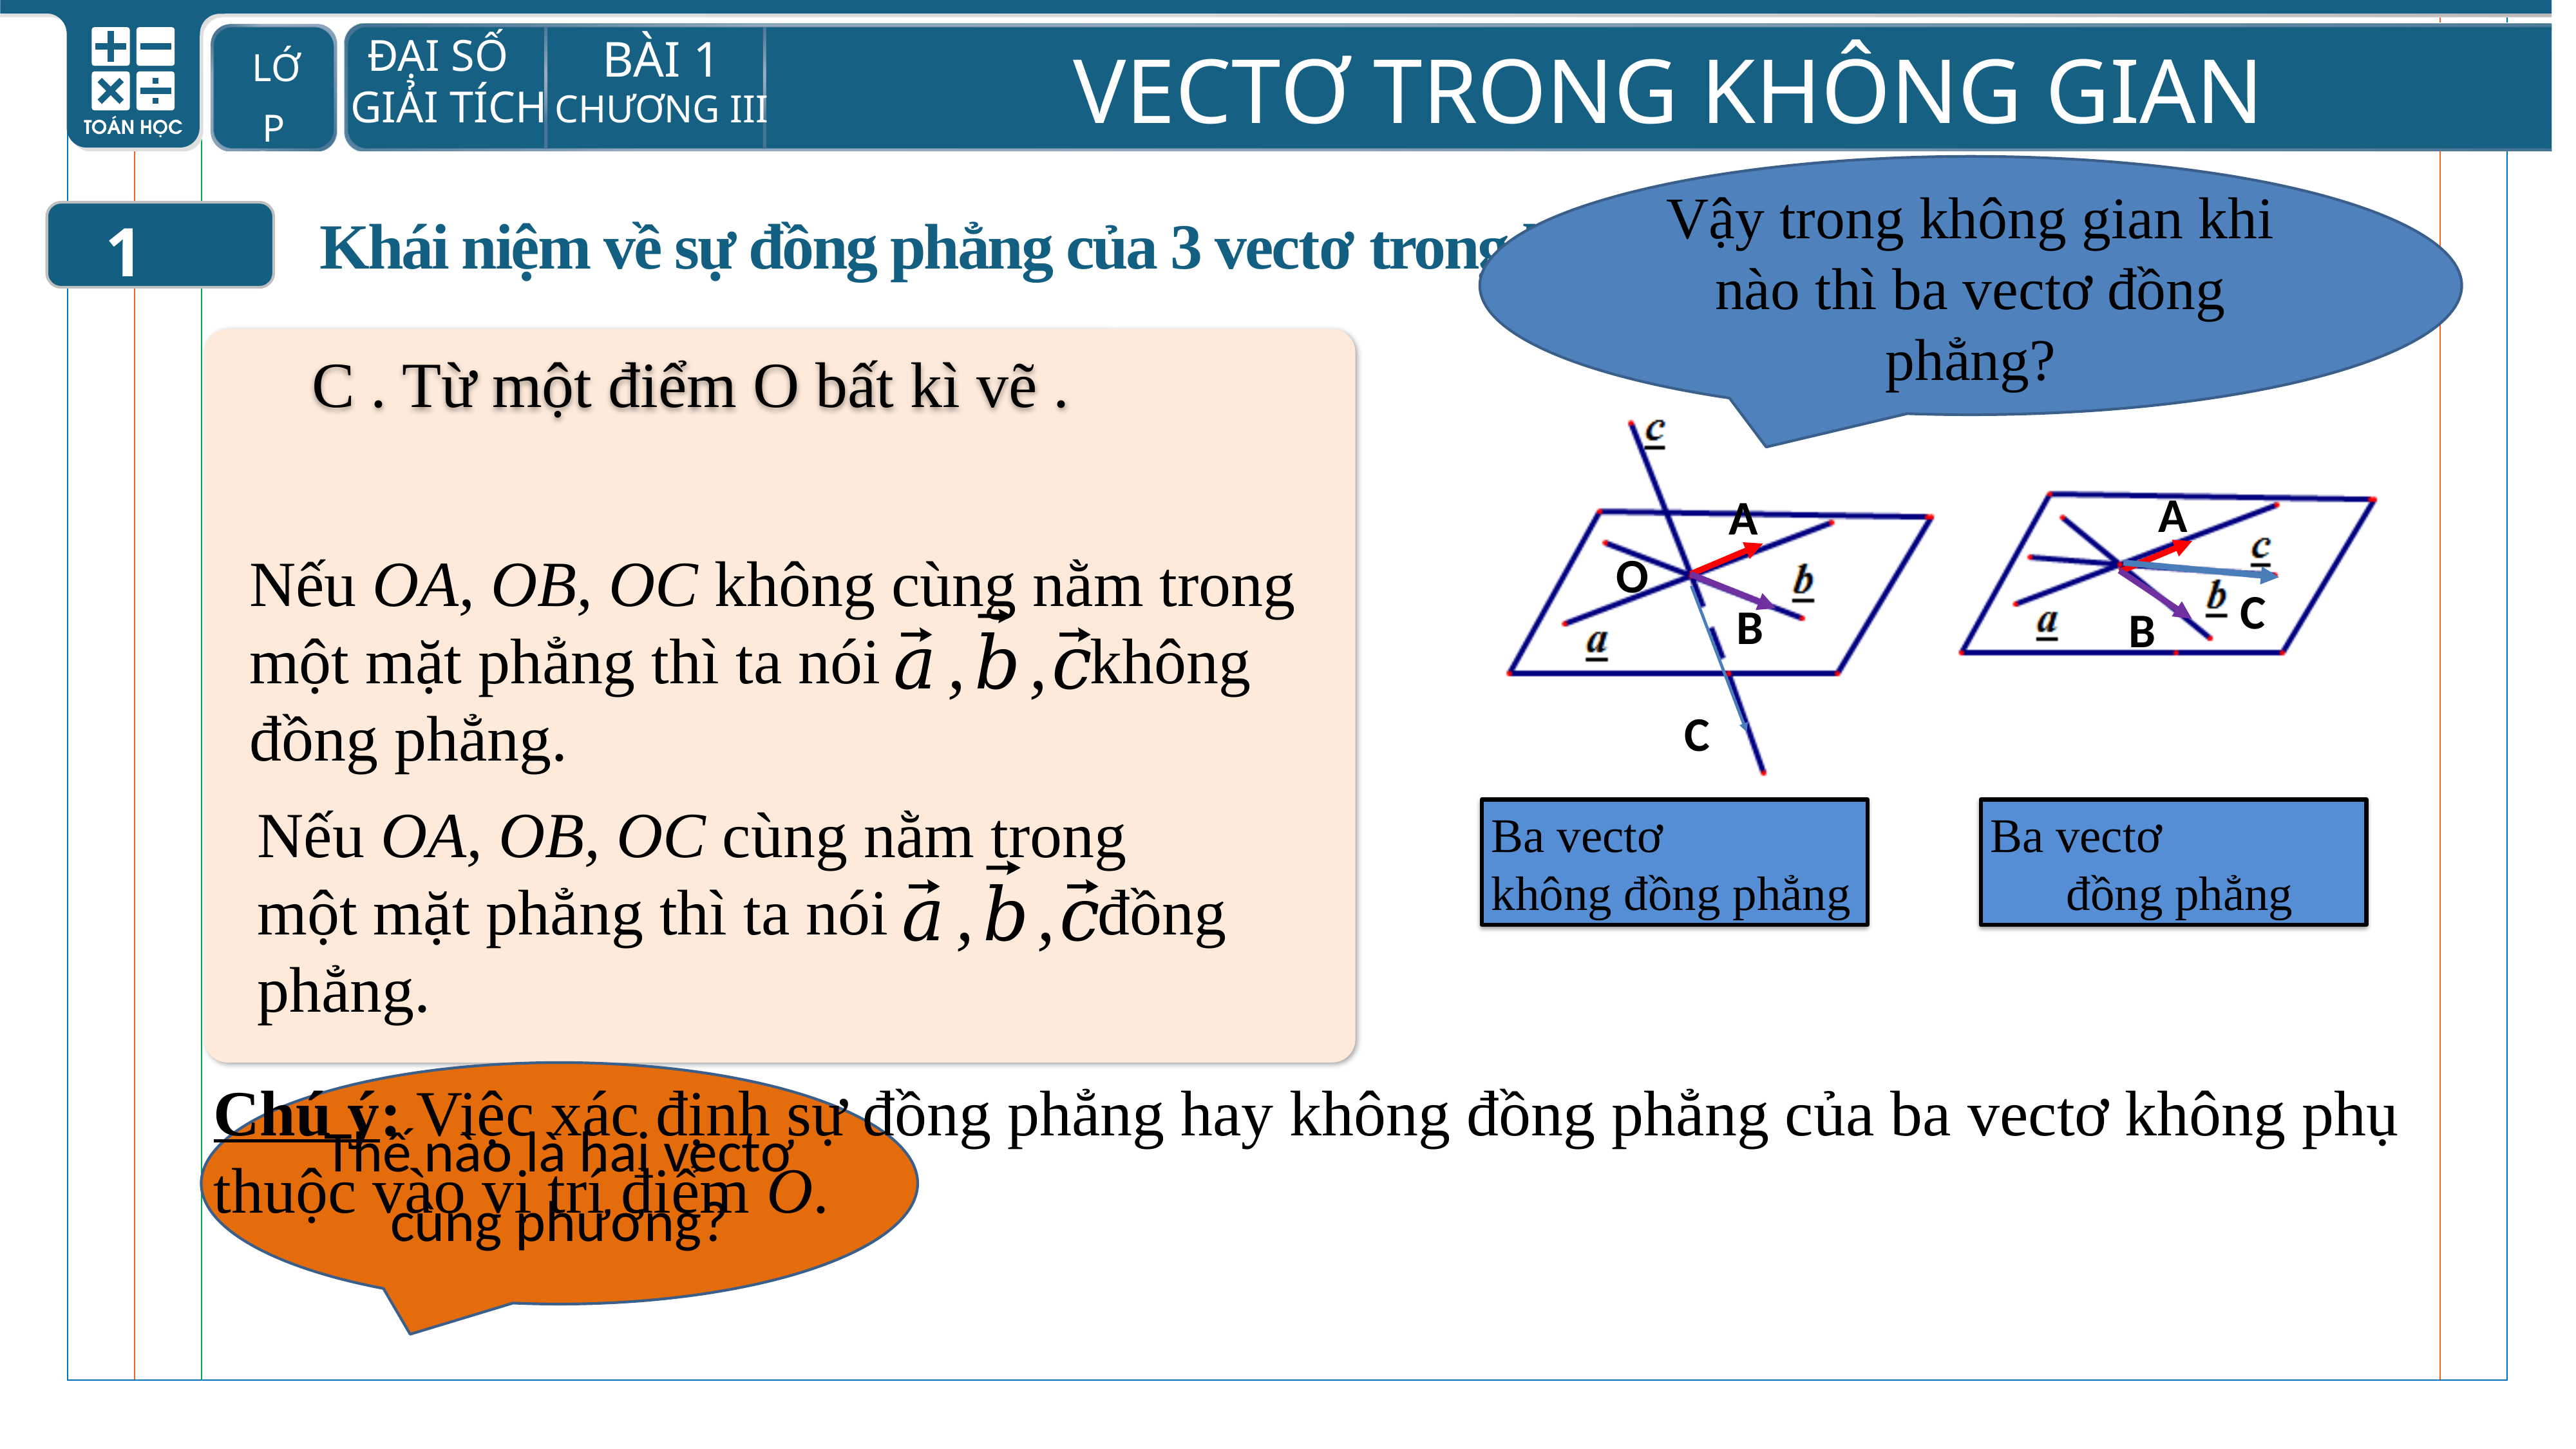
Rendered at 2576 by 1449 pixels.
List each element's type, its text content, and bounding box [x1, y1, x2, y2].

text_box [2119, 478, 2350, 663]
text_box [203, 327, 1357, 1065]
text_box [240, 536, 1348, 781]
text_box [1606, 481, 1840, 767]
text_box Chú ý: Việc xác định sự đồng phẳng hay không đồng phẳng của ba vectơ không phụ thuộc vào vị trí điểm O. [204, 1066, 2443, 1231]
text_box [46, 199, 2174, 296]
text_box Thế nào là hai vectơ cùng phương? [227, 1231, 891, 1336]
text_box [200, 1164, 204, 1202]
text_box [247, 788, 1356, 1033]
picture [1470, 409, 2403, 795]
text_box Vậy trong không gian khi nào thì ba vectơ đồng phẳng? [1482, 155, 2463, 416]
text_box Thế nào là hai vectơ cùng phương? [455, 1061, 664, 1066]
